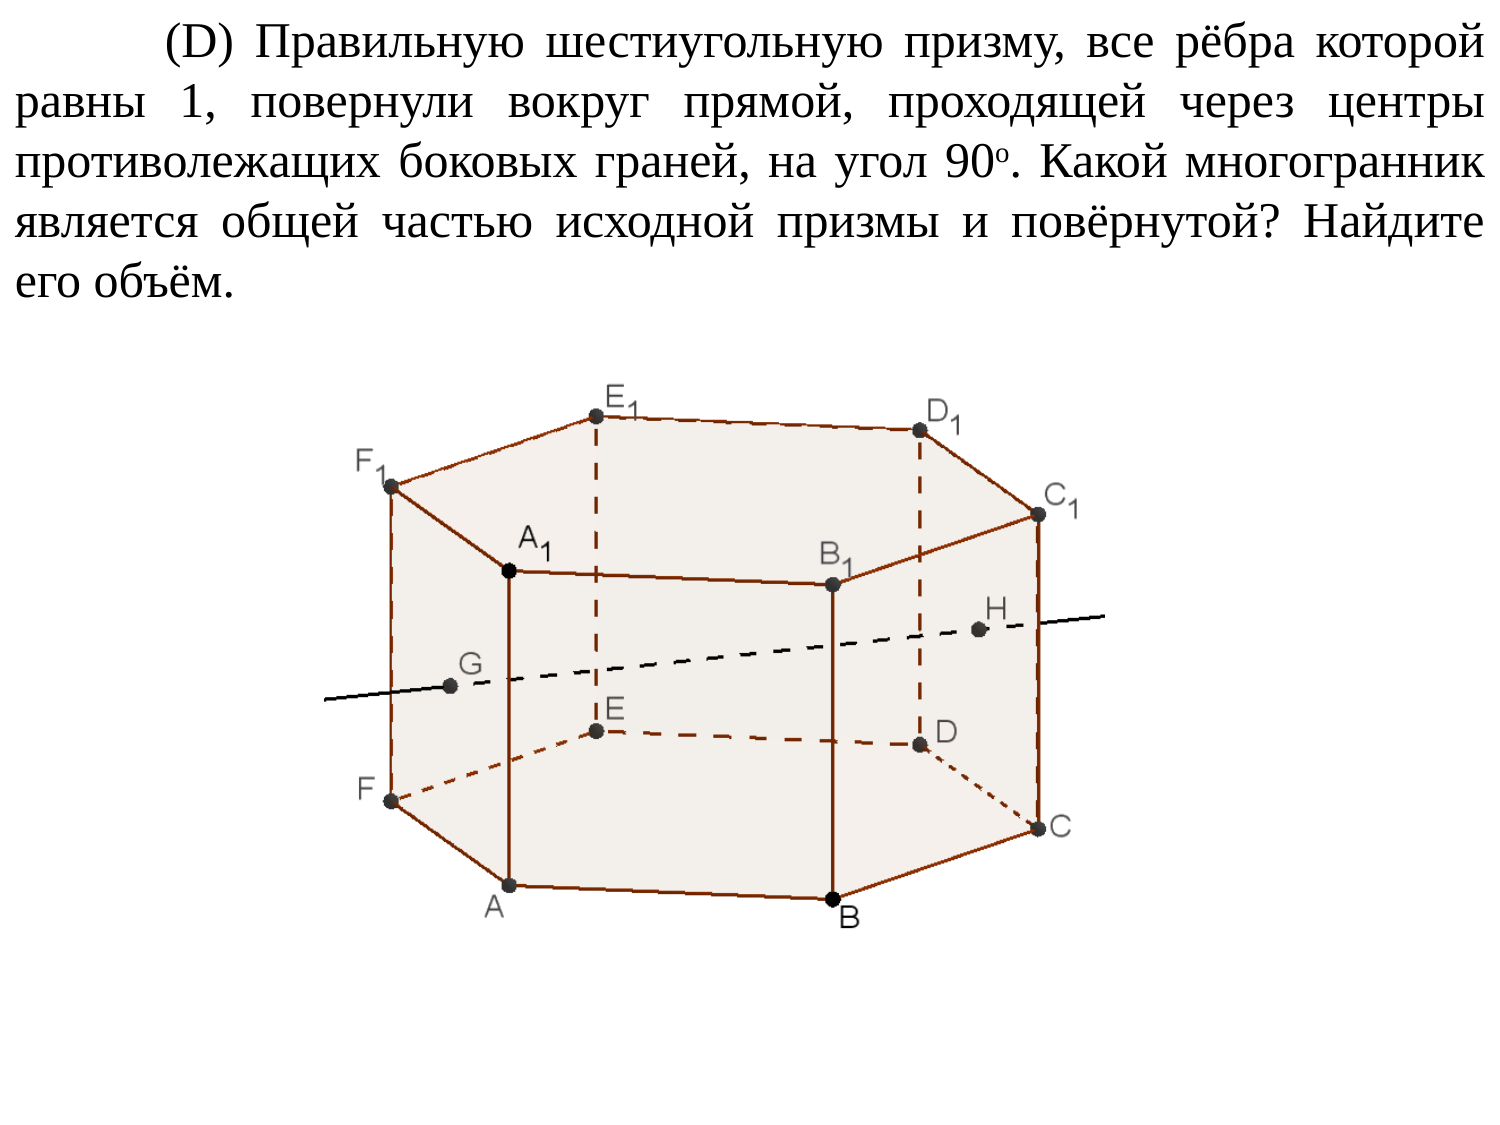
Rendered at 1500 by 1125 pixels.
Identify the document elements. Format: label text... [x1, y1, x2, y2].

picture [324, 361, 1105, 944]
text_box (D) Правильную шестиугольную призму, все рёбра которой равны 1, повернули вокруг прямой, проходящей через центры противолежащих боковых граней, на угол 90о. Какой многогранник является общей частью исходной призмы и повёрнутой? Найдите его объём. [0, 0, 1500, 315]
